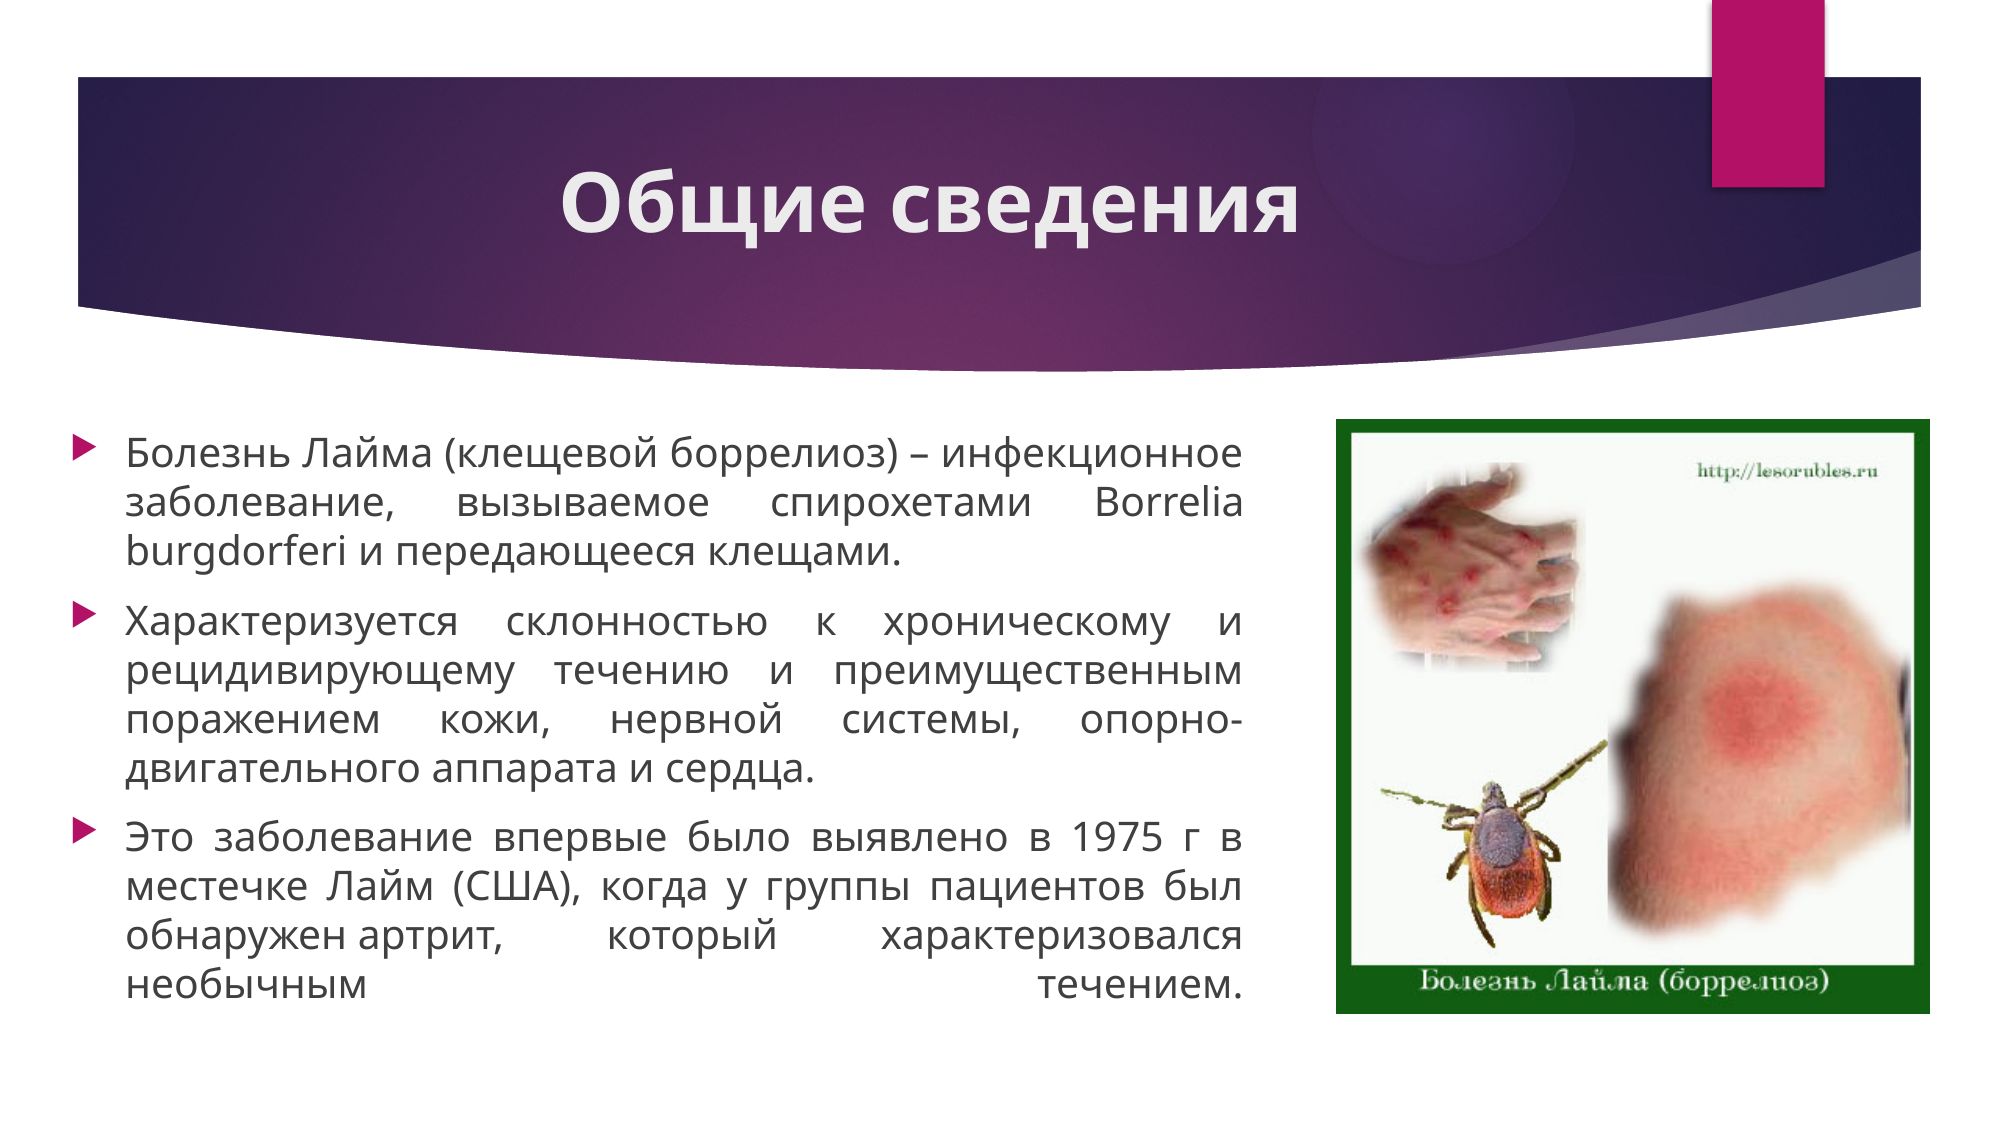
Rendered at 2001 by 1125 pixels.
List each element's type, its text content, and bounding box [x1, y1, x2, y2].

title Общие сведения [212, 141, 1650, 258]
picture [1335, 419, 1931, 1014]
list Болезнь Лайма (клещевой боррелиоз) – инфекционное заболевание, вызываемое спирохетами Borrelia burgdorferi и передающееся клещами. Характеризуется склонностью к хроническому и рецидивирующему течению и преимущественным поражением кожи, нервной системы, опорно-двигательного аппарата и сердца. Это заболевание впервые было выявлено в 1975 г в местечке Лайм (США), когда у группы пациентов был обнаружен артрит, который характеризовался необычным течением. [55, 419, 1260, 1096]
